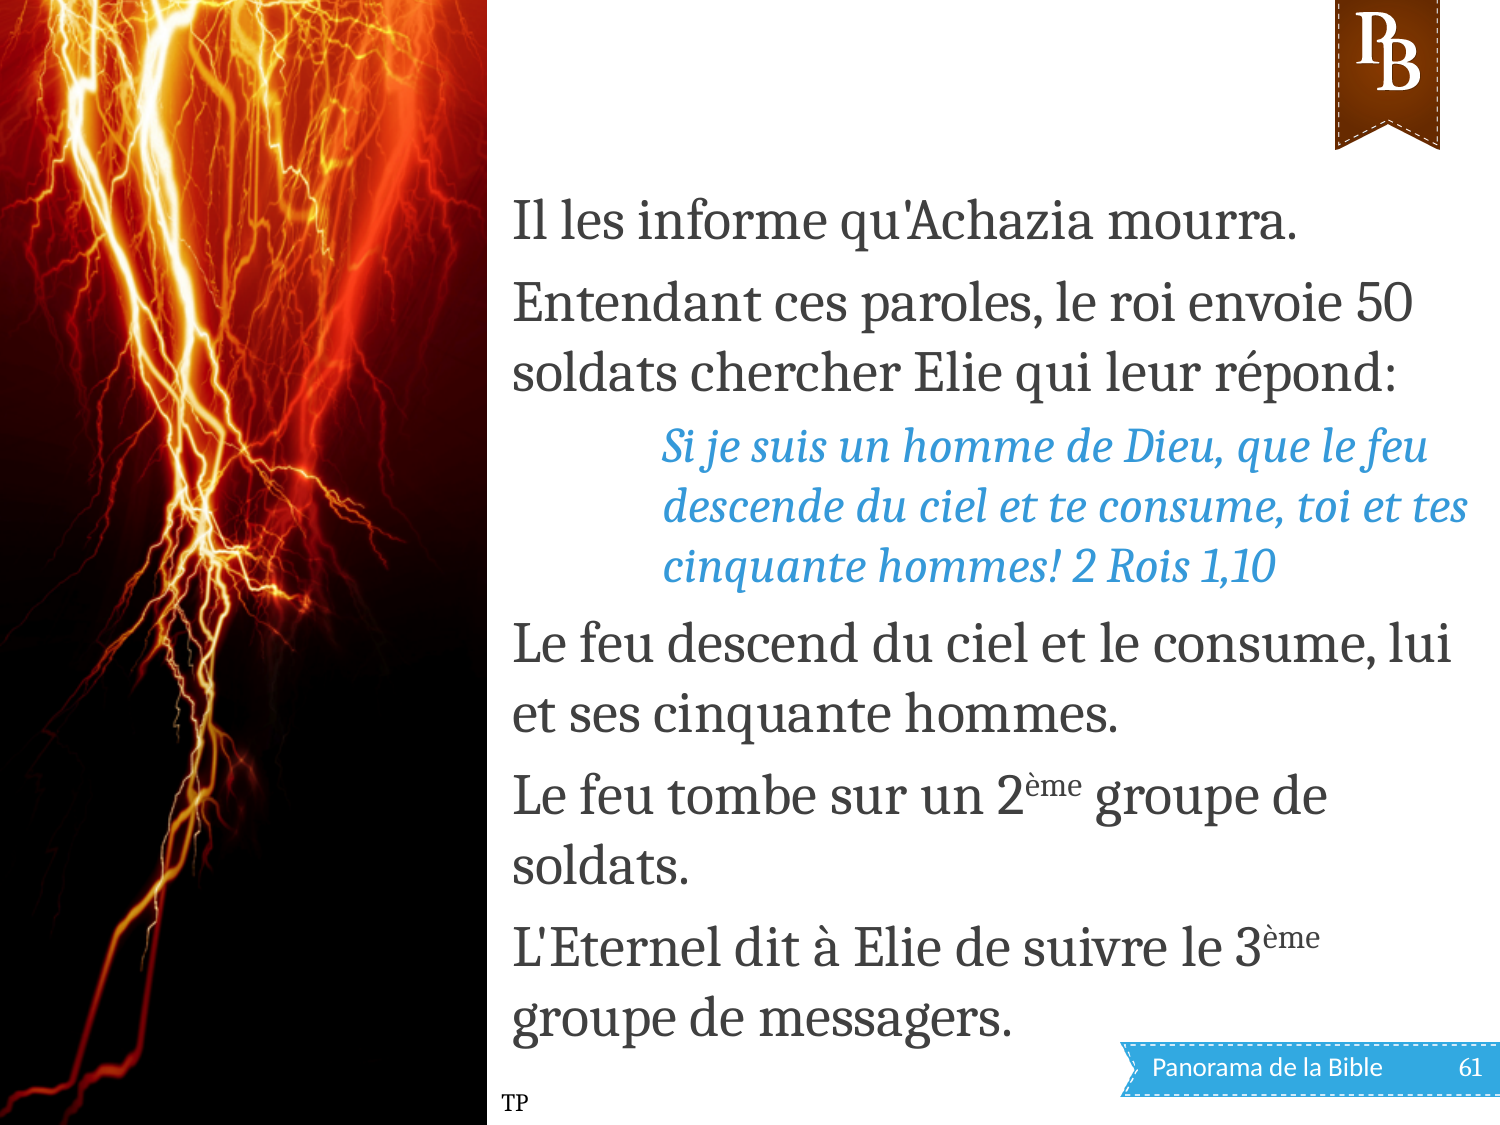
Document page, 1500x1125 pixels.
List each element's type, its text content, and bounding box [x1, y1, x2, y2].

picture [1120, 1042, 1500, 1097]
text_box TP [491, 1079, 667, 1124]
picture [0, 0, 487, 1125]
picture [1335, 0, 1440, 150]
list Il les informe qu'Achazia mourra. Entendant ces paroles, le roi envoie 50 soldats chercher Elie qui leur répond: Si je suis un homme de Dieu, que le feu descende du ciel et te consume, toi et tes cinquante hommes! 2 Rois 1,10 Le feu descend du ciel et le consume, lui et ses cinquante hommes. Le feu tombe sur un 2ème groupe de soldats. L'Eternel dit à Elie de suivre le 3ème groupe de messagers. [497, 173, 1490, 1023]
